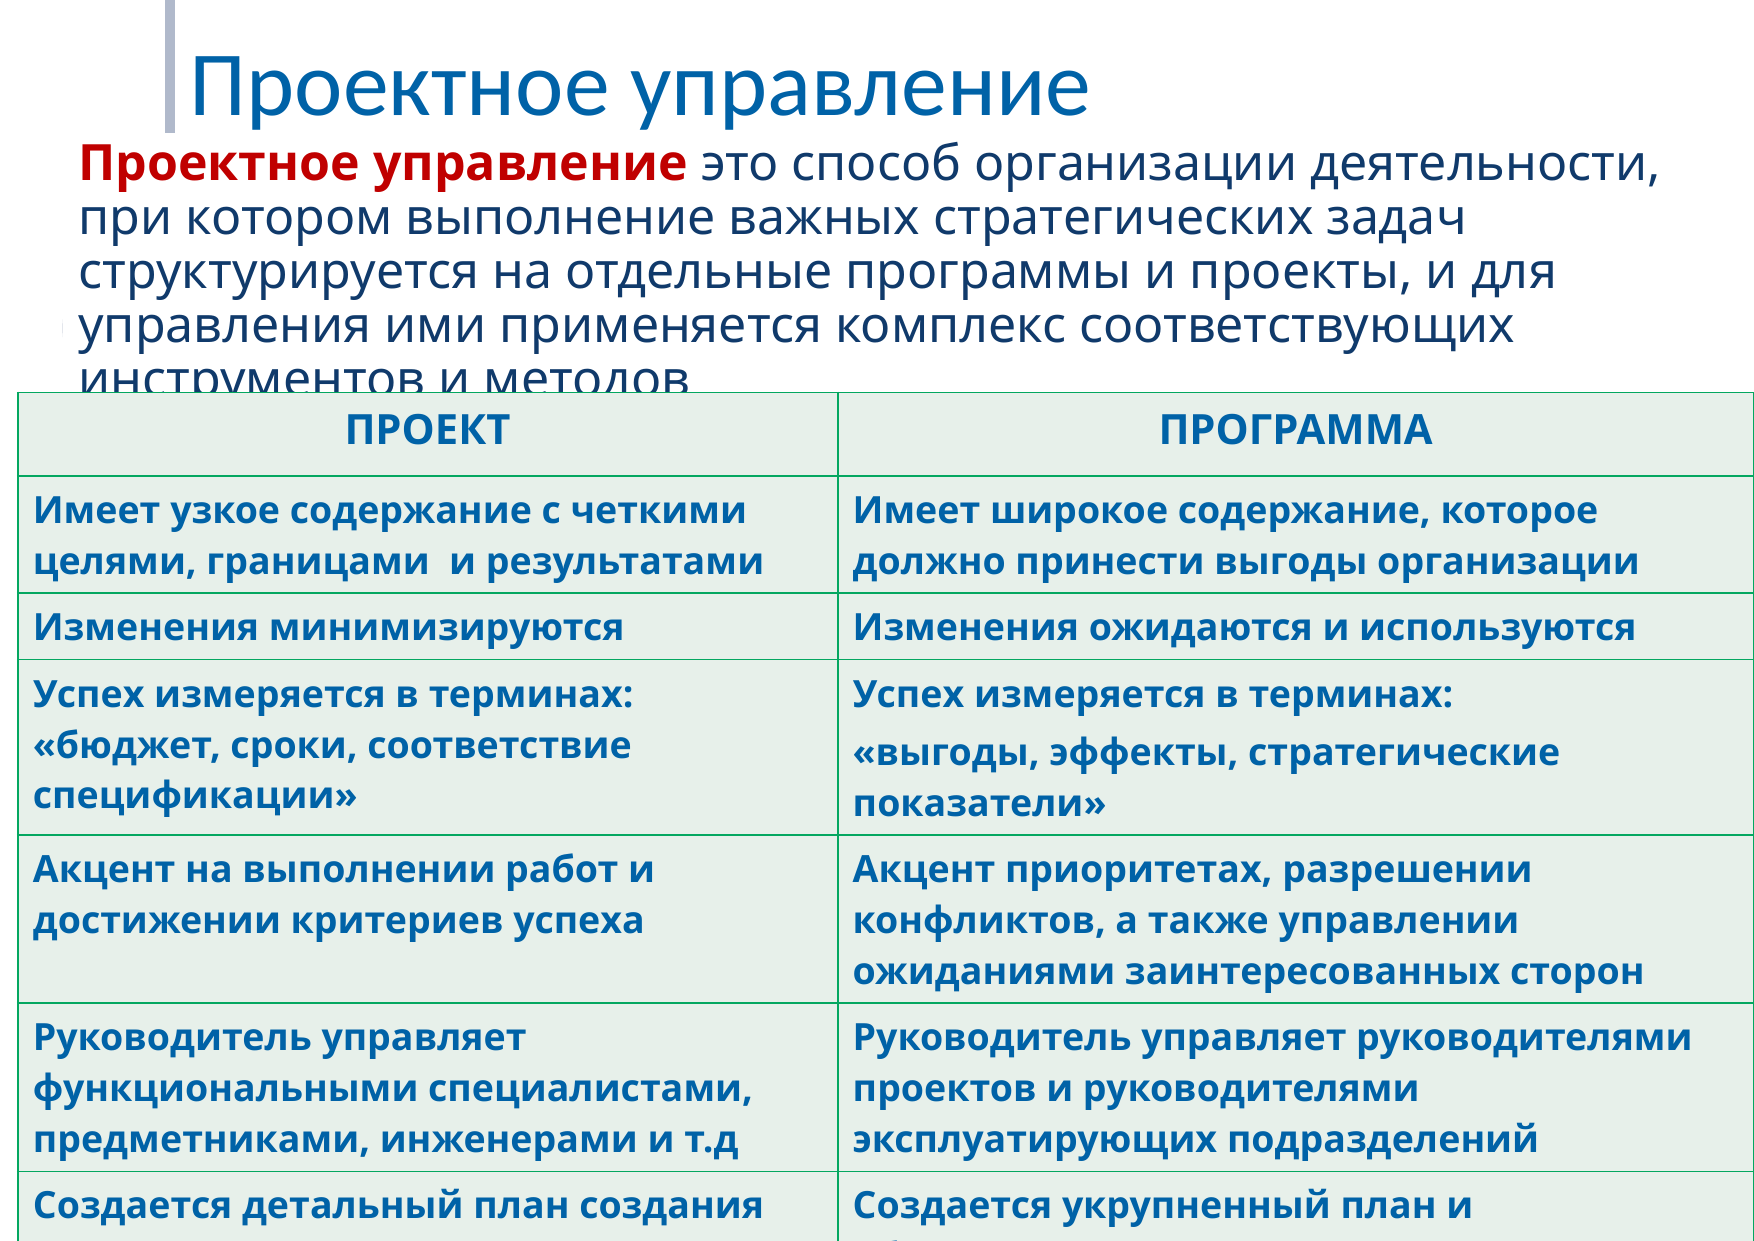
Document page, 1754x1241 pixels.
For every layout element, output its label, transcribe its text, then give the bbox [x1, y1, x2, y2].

table_cell Акцент приоритетах, разрешении конфликтов, а также управлении ожиданиями заинтересованных сторон [839, 836, 1753, 1002]
table_cell Имеет широкое содержание, которое должно принести выгоды организации [839, 477, 1753, 592]
table_cell Успех измеряется в терминах: «бюджет, сроки, соответствие спецификации» [19, 660, 837, 834]
table_cell Создается детальный план создания продукта и достижения результатов [19, 1172, 837, 1241]
text_box Проектное управление это способ организации деятельности, при котором выполнение важных стратегических задач структурируется на отдельные программы и проекты, и для управления ими применяется комплекс соответствующих инструментов и методов [63, 133, 1754, 392]
table_cell Изменения минимизируются [19, 594, 837, 659]
table_header ПРОГРАММА [839, 393, 1753, 475]
table_cell Создается укрупненный план и обеспечиваются рекомендации руководителям проектов [839, 1172, 1753, 1241]
table_header ПРОЕКТ [19, 393, 837, 475]
table_cell Руководитель управляет функциональными специалистами, предметниками, инженерами и т.д [19, 1004, 837, 1171]
table_cell Изменения ожидаются и используются [839, 594, 1753, 659]
table_cell Имеет узкое содержание с четкими целями, границами и результатами [19, 477, 837, 592]
table_cell Акцент на выполнении работ и достижении критериев успеха [19, 836, 837, 1002]
table_cell Успех измеряется в терминах: «выгоды, эффекты, стратегические показатели» [839, 660, 1753, 834]
title Проектное управление [174, 0, 1510, 133]
table_cell Руководитель управляет руководителями проектов и руководителями эксплуатирующих подразделений [839, 1004, 1753, 1171]
